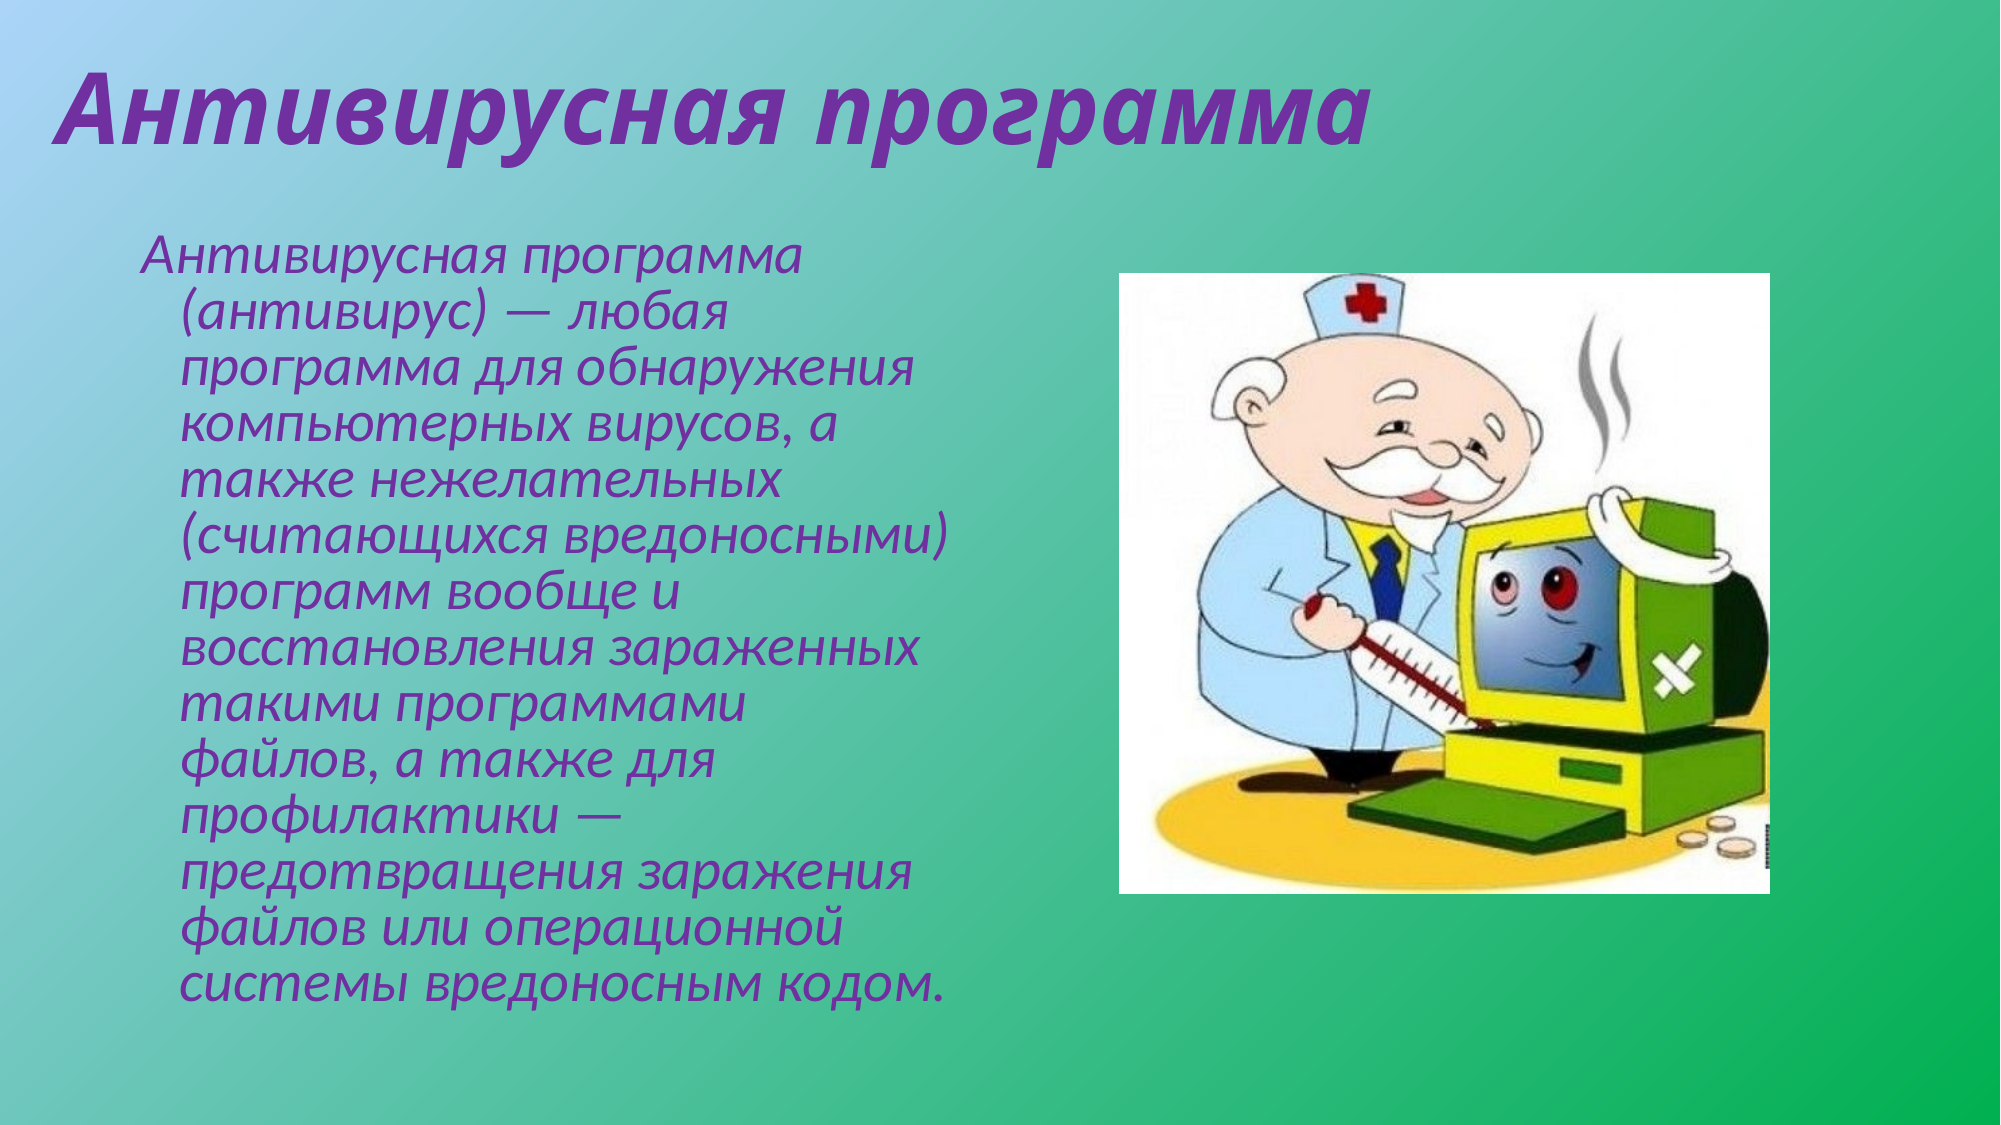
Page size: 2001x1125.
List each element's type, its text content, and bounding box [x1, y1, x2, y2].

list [1119, 273, 1770, 894]
title Антивирусная программа [42, 37, 1796, 188]
list Антивирусная программа (антивирус) — любая программа для обнаружения компьютерных вирусов, а также нежелательных (считающихся вредоносными) программ вообще и восстановления зараженных такими программами файлов, а также для профилактики — предотвращения заражения файлов или операционной системы вредоносным кодом. [126, 221, 977, 947]
